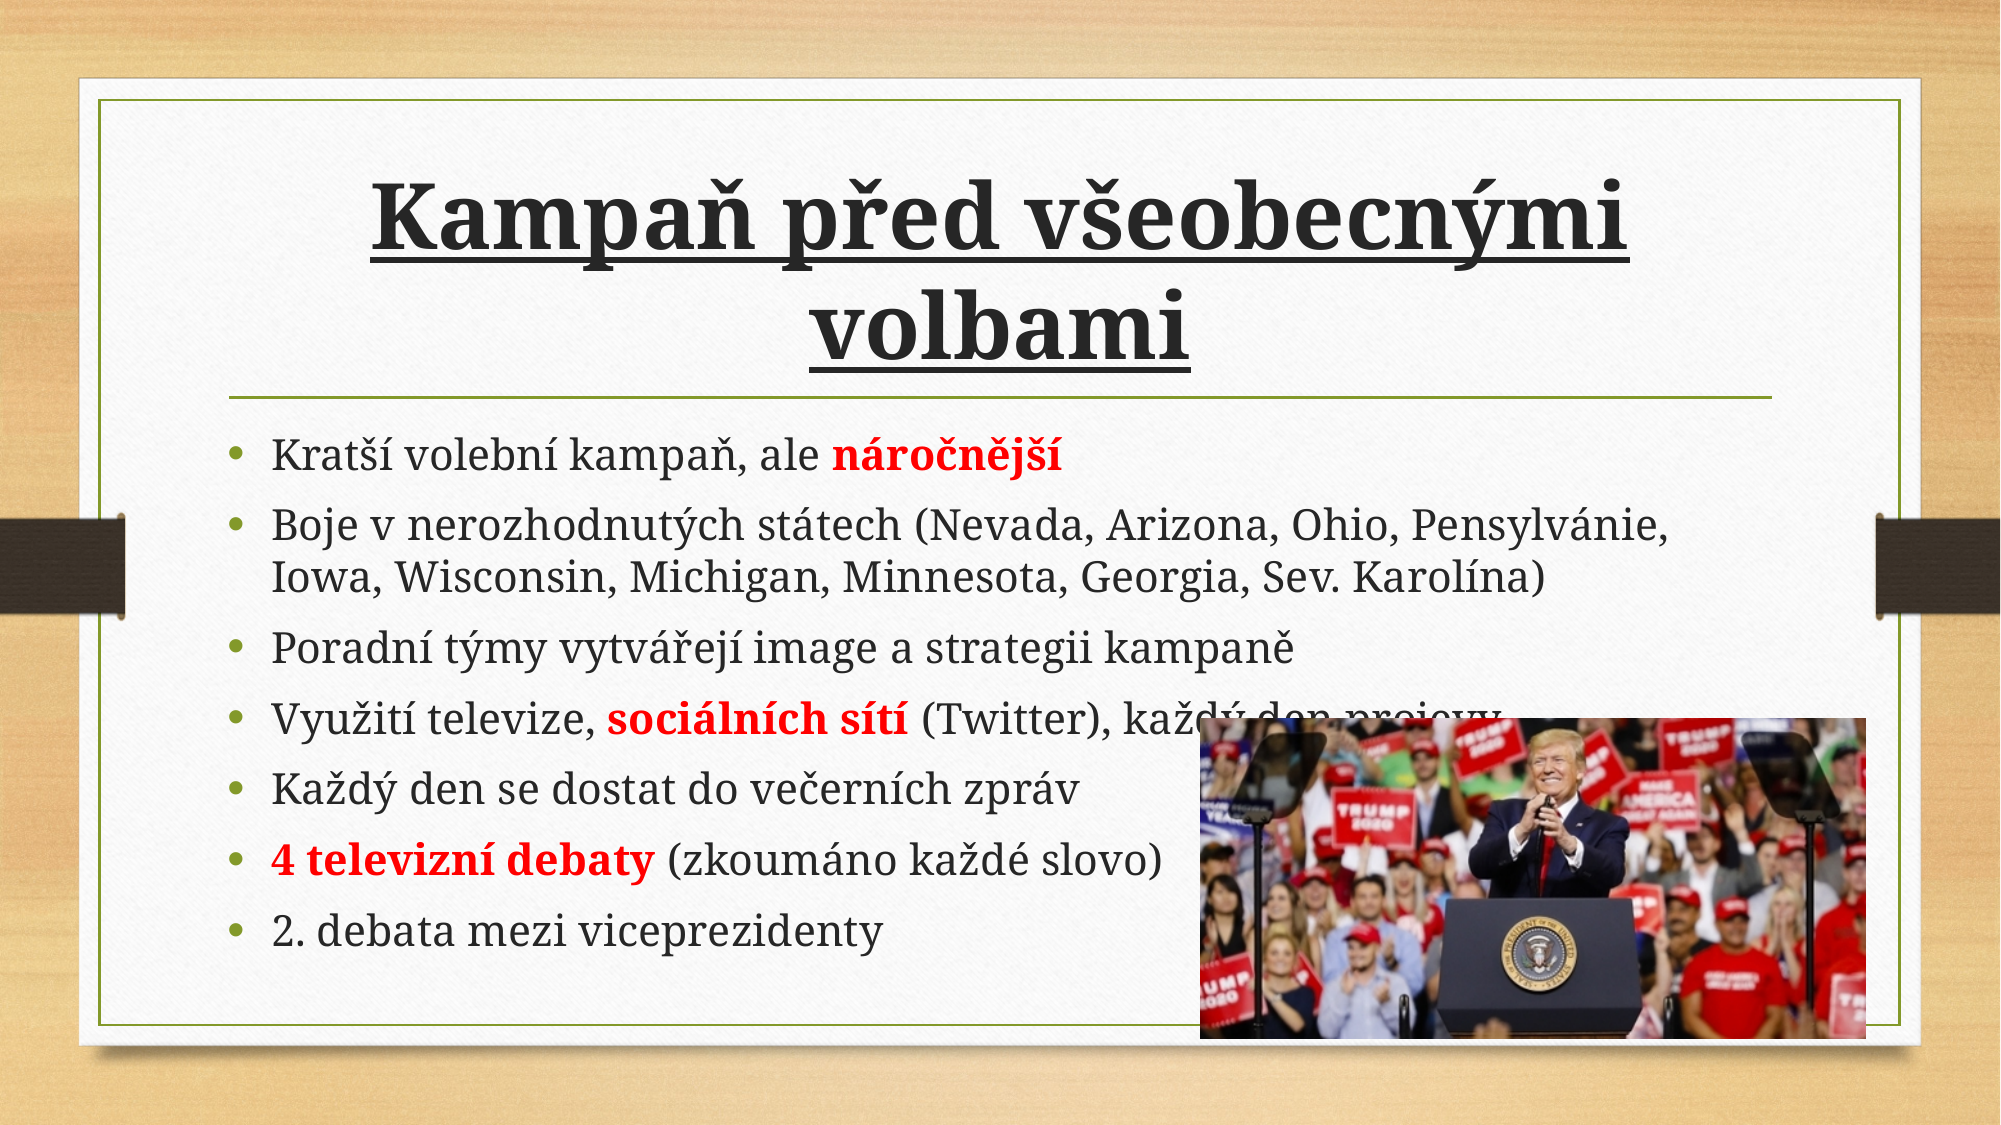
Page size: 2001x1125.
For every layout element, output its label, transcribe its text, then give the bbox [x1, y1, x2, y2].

list Kratší volební kampaň, ale náročnější Boje v nerozhodnutých státech (Nevada, Arizona, Ohio, Pensylvánie, Iowa, Wisconsin, Michigan, Minnesota, Georgia, Sev. Karolína) Poradní týmy vytvářejí image a strategii kampaně Využití televize, sociálních sítí (Twitter), každý den projevy Každý den se dostat do večerních zpráv 4 televizní debaty (zkoumáno každé slovo) 2. debata mezi viceprezidenty [212, 419, 1788, 964]
title Kampaň před všeobecnými volbami [212, 161, 1788, 375]
picture [0, 0, 2001, 1125]
